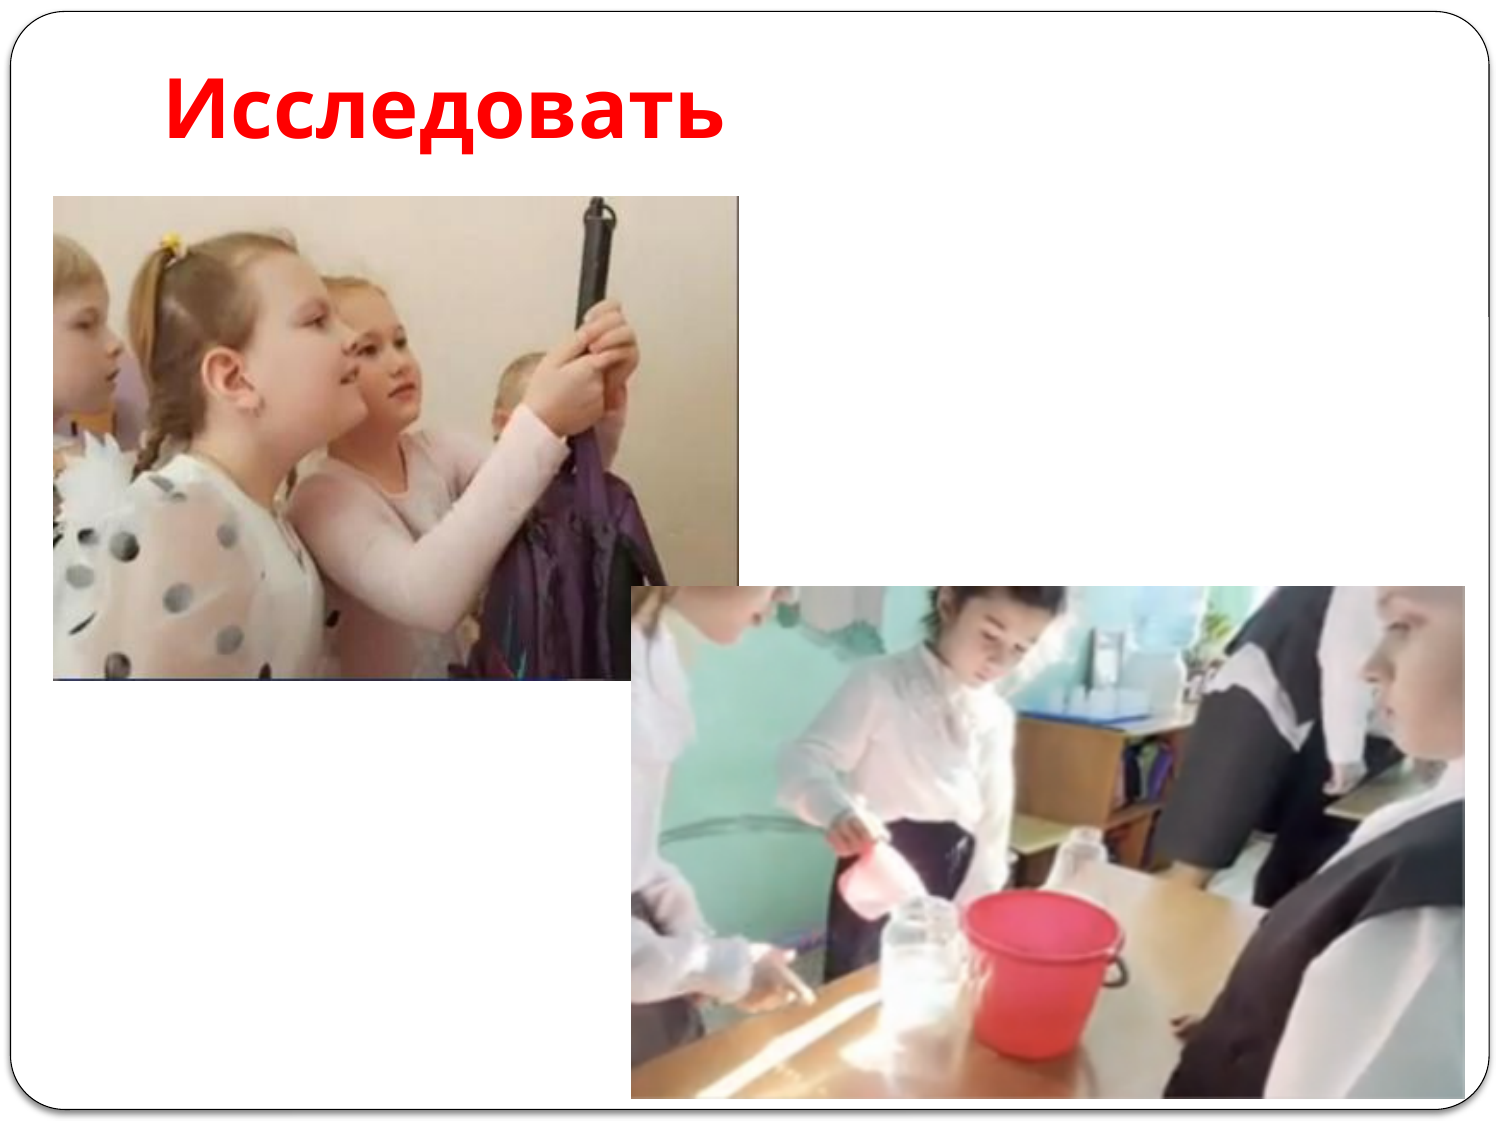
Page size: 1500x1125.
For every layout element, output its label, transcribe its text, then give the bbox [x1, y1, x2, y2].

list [52, 196, 739, 681]
picture [631, 585, 1465, 1099]
title Исследовать [147, 30, 1423, 171]
